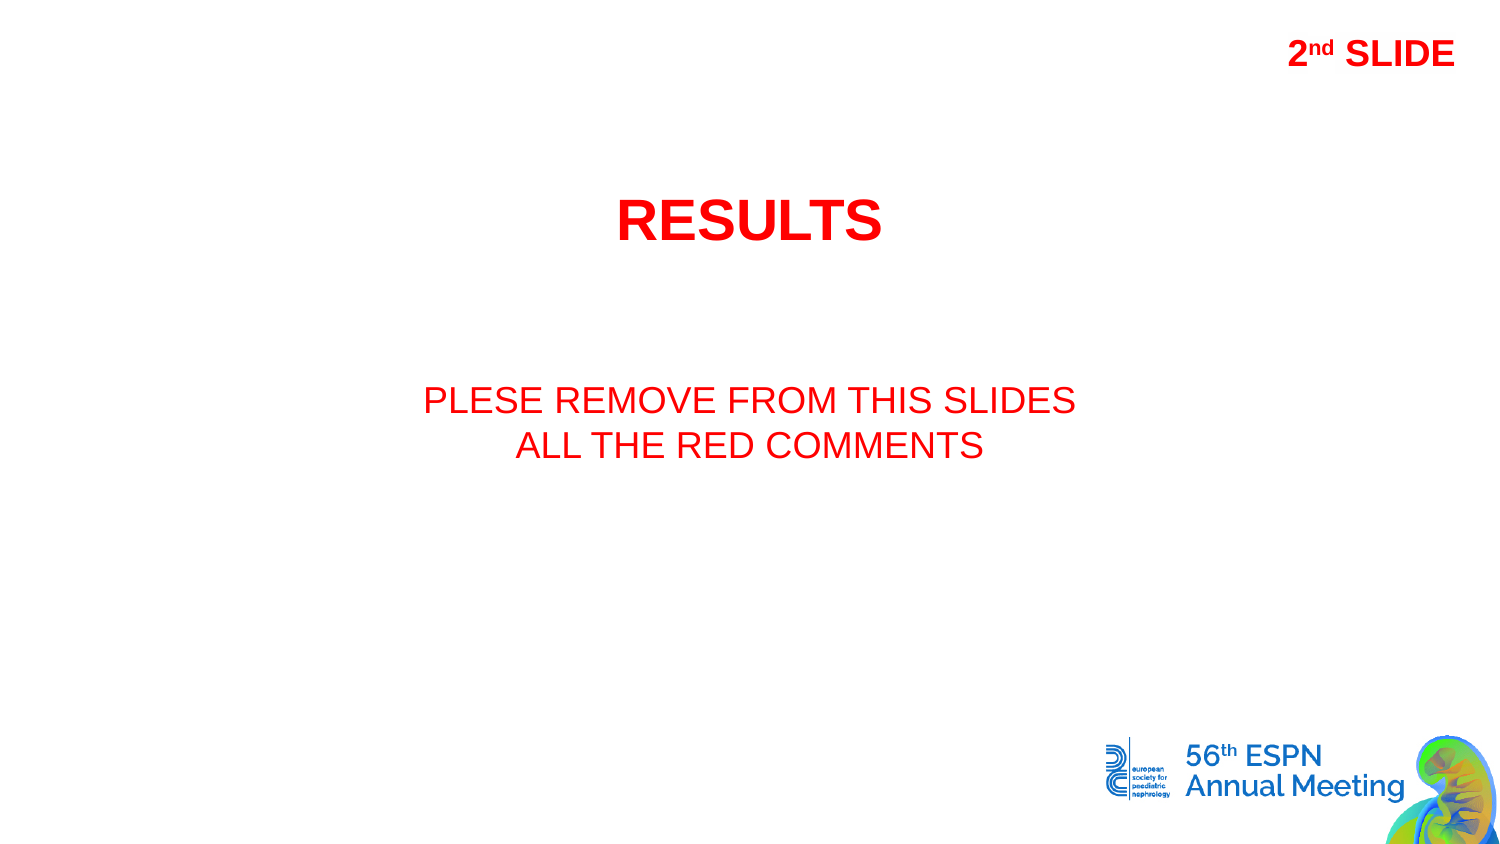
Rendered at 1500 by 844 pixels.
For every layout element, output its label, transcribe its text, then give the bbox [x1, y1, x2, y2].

picture [1103, 730, 1500, 844]
text_box PLESE REMOVE FROM THIS SLIDES ALL THE RED COMMENTS [374, 368, 1125, 474]
text_box 2nd SLIDE [720, 21, 1471, 82]
text_box RESULTS [29, 182, 1471, 255]
